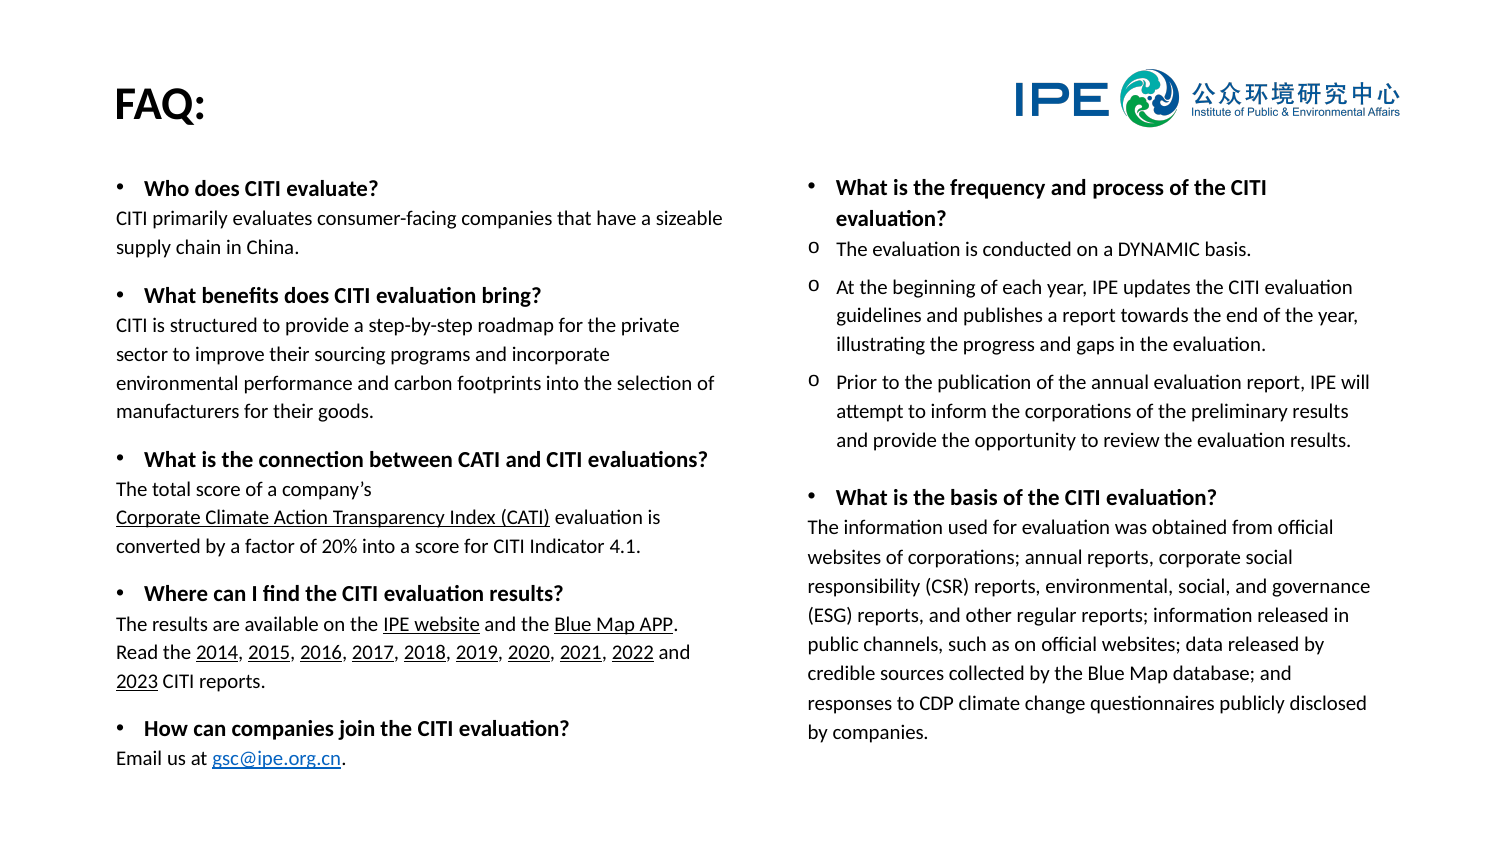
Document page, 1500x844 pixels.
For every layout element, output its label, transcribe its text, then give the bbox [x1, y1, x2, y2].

picture [994, 32, 1426, 168]
text_box What is the frequency and process of the CITI evaluation? The evaluation is conducted on a DYNAMIC basis. At the beginning of each year, IPE updates the CITI evaluation guidelines and publishes a report towards the end of the year, illustrating the progress and gaps in the evaluation. Prior to the publication of the annual evaluation report, IPE will attempt to inform the corporations of the preliminary results and provide the opportunity to review the evaluation results. What is the basis of the CITI evaluation? The information used for evaluation was obtained from official websites of corporations; annual reports, corporate social responsibility (CSR) reports, environmental, social, and governance (ESG) reports, and other regular reports; information released in public channels, such as on official websites; data released by credible sources collected by the Blue Map database; and responses to CDP climate change questionnaires publicly disclosed by companies. [792, 161, 1391, 751]
text_box FAQ: [99, 64, 818, 136]
text_box Who does CITI evaluate? CITI primarily evaluates consumer-facing companies that have a sizeable supply chain in China. What benefits does CITI evaluation bring? CITI is structured to provide a step-by-step roadmap for the private sector to improve their sourcing programs and incorporate environmental performance and carbon footprints into the selection of manufacturers for their goods. What is the connection between CATI and CITI evaluations? The total score of a company’s Corporate Climate Action Transparency Index (CATI) evaluation is converted by a factor of 20% into a score for CITI Indicator 4.1. Where can I find the CITI evaluation results? The results are available on the IPE website and the Blue Map APP. Read the 2014, 2015, 2016, 2017, 2018, 2019, 2020, 2021, 2022 and 2023 CITI reports. How can companies join the CITI evaluation? Email us at gsc@ipe.org.cn. [101, 161, 750, 778]
